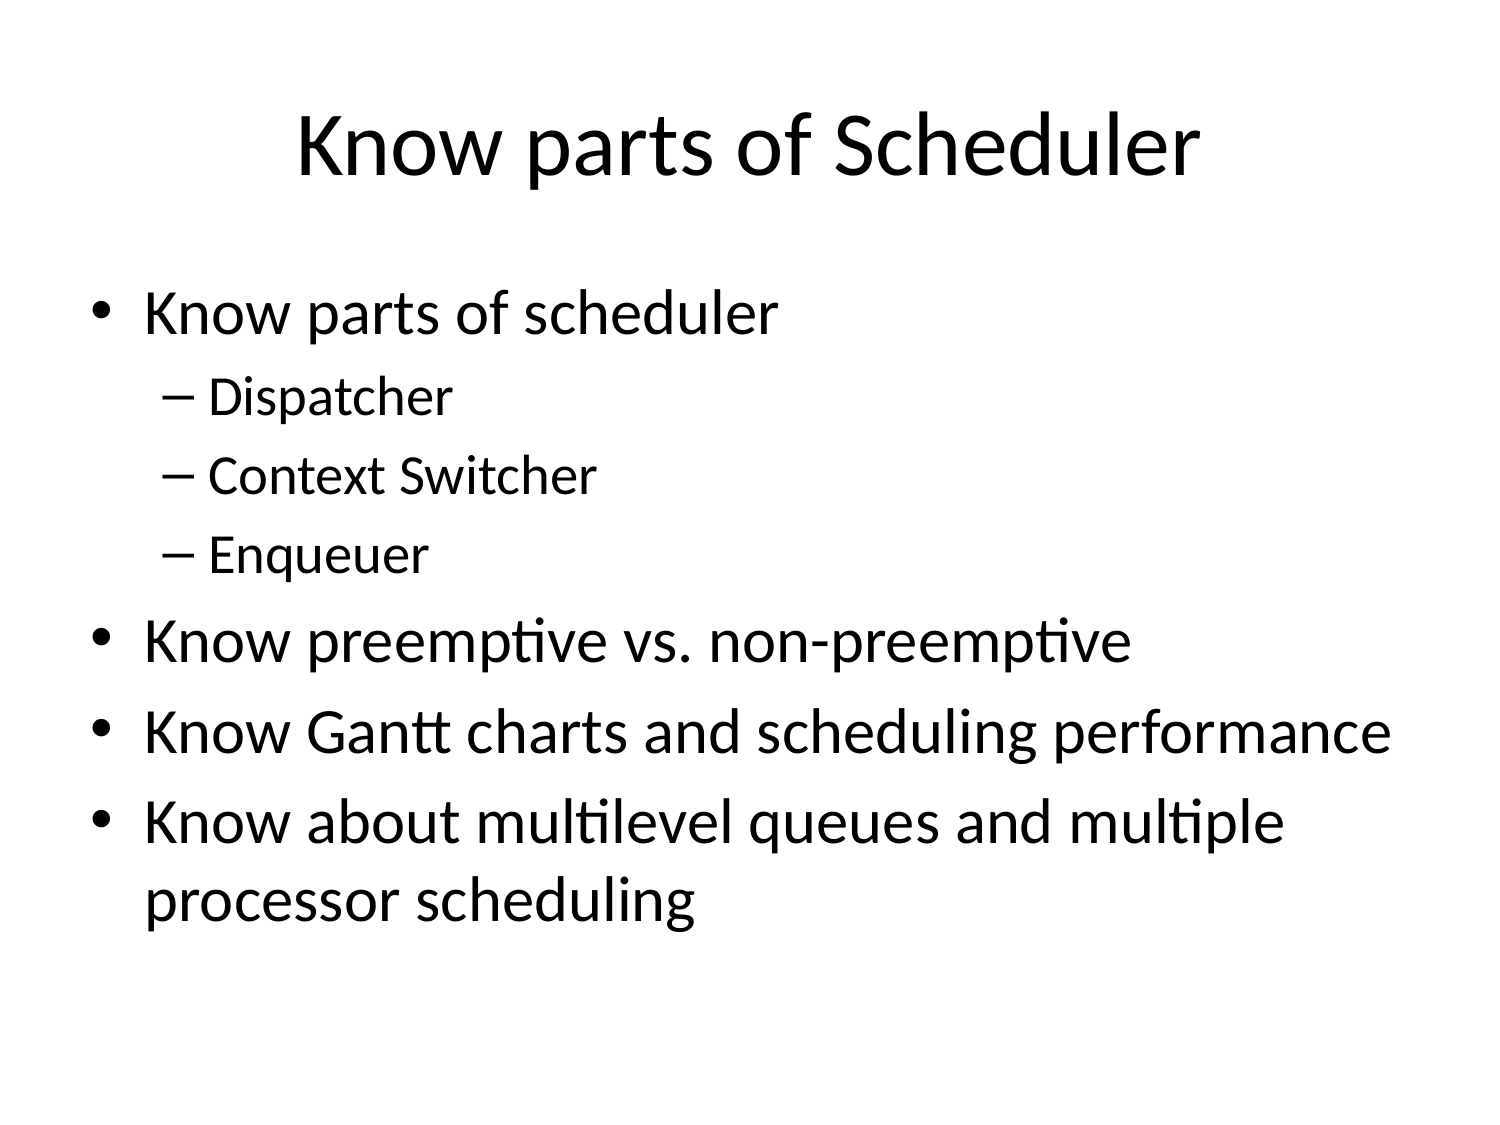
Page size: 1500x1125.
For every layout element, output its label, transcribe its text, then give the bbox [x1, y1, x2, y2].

title Know parts of Scheduler [75, 45, 1425, 233]
list Know parts of scheduler Dispatcher Context Switcher Enqueuer Know preemptive vs. non-preemptive Know Gantt charts and scheduling performance Know about multilevel queues and multiple processor scheduling [75, 262, 1425, 1005]
